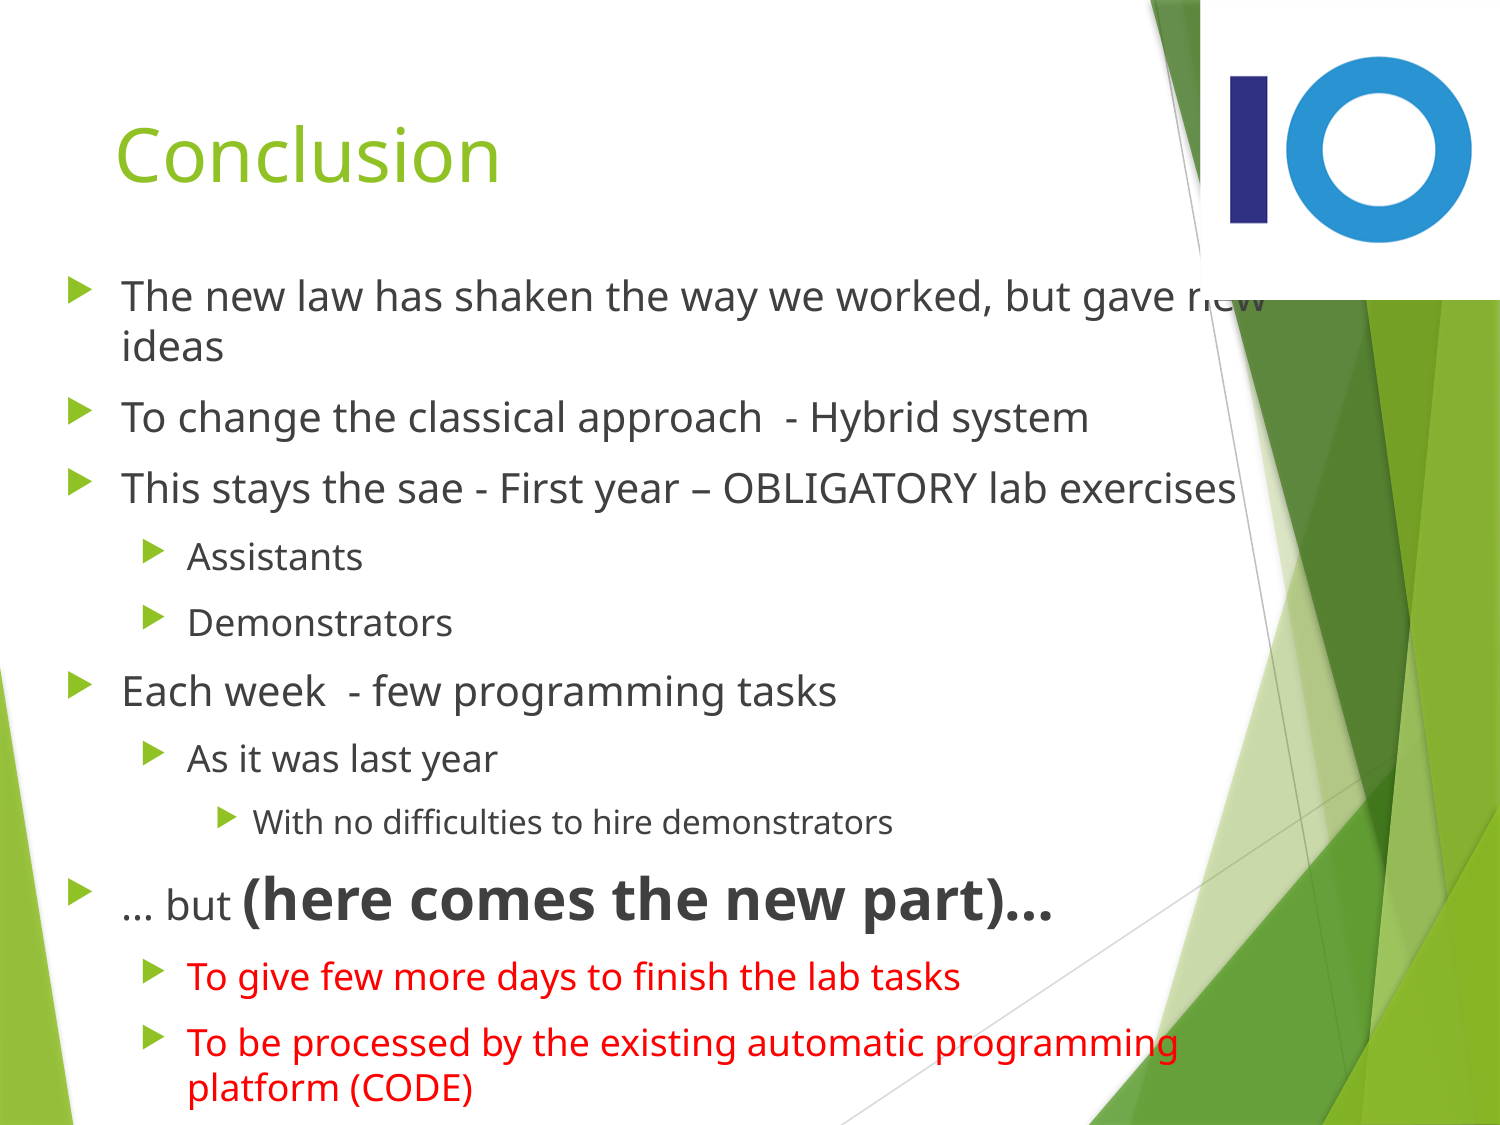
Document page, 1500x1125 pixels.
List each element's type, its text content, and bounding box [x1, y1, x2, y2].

title Conclusion [99, 99, 1142, 262]
picture [1199, 0, 1500, 300]
list The new law has shaken the way we worked, but gave new ideas To change the classical approach - Hybrid system This stays the sae - First year – OBLIGATORY lab exercises Assistants Demonstrators Each week - few programming tasks As it was last year With no difficulties to hire demonstrators … but (here comes the new part)… To give few more days to finish the lab tasks To be processed by the existing automatic programming platform (CODE) [50, 262, 1288, 1088]
